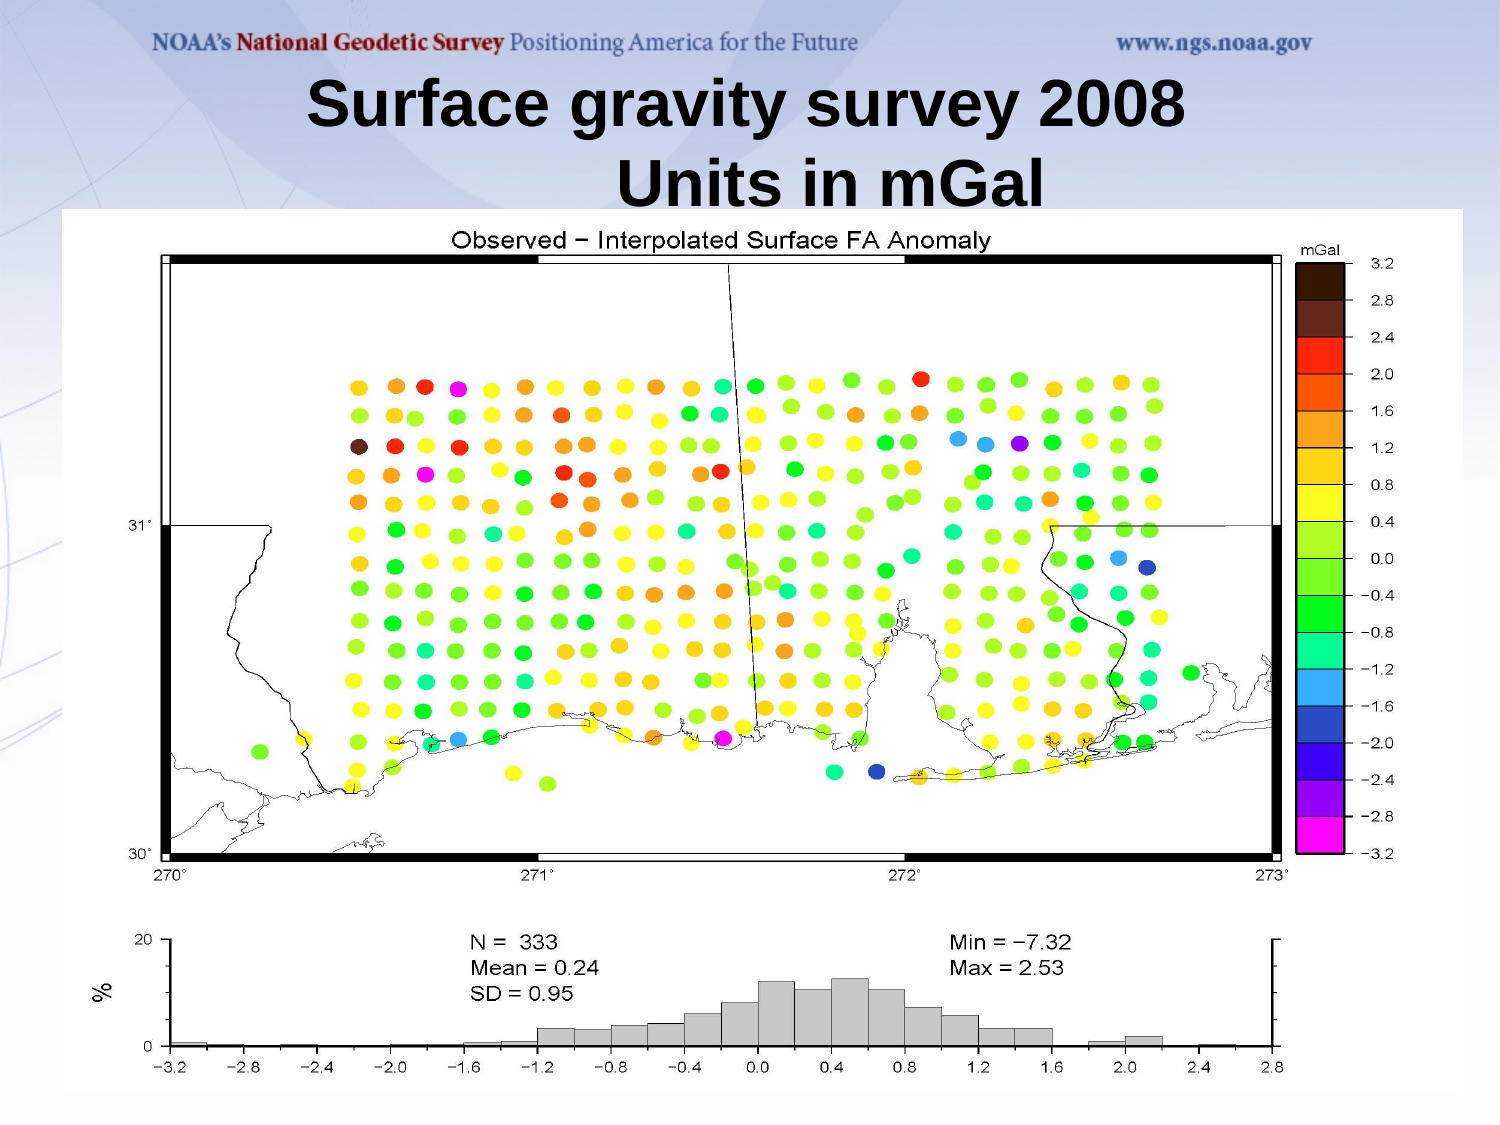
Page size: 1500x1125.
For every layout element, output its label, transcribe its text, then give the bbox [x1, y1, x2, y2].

picture [0, 0, 1500, 1125]
text_box Surface gravity survey 2008 Units in mGal [87, 52, 1425, 207]
